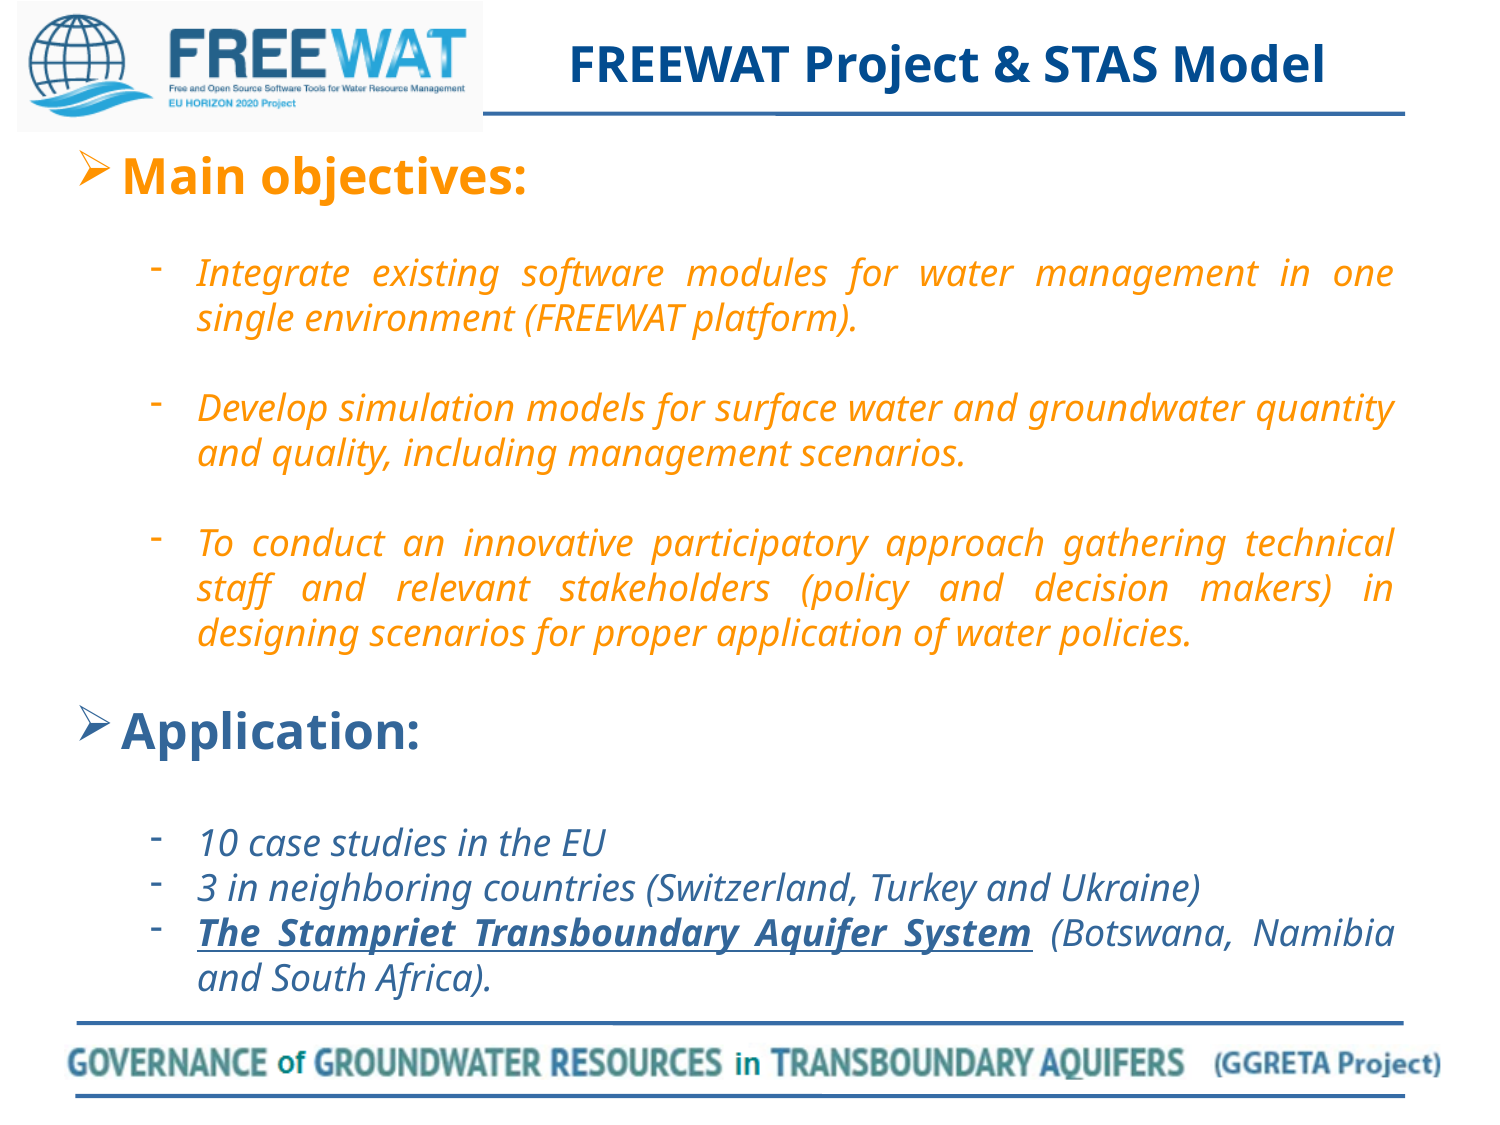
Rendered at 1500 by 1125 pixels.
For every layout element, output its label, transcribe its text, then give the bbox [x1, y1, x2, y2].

picture [17, 1, 483, 133]
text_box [64, 1040, 1454, 1088]
text_box Main objectives: Integrate existing software modules for water management in one single environment (FREEWAT platform). Develop simulation models for surface water and groundwater quantity and quality, including management scenarios. To conduct an innovative participatory approach gathering technical staff and relevant stakeholders (policy and decision makers) in designing scenarios for proper application of water policies. Application: 10 case studies in the EU 3 in neighboring countries (Switzerland, Turkey and Ukraine) The Stampriet Transboundary Aquifer System (Botswana, Namibia and South Africa). [17, 115, 1453, 1028]
title FREEWAT Project & STAS Model [488, 24, 1500, 93]
